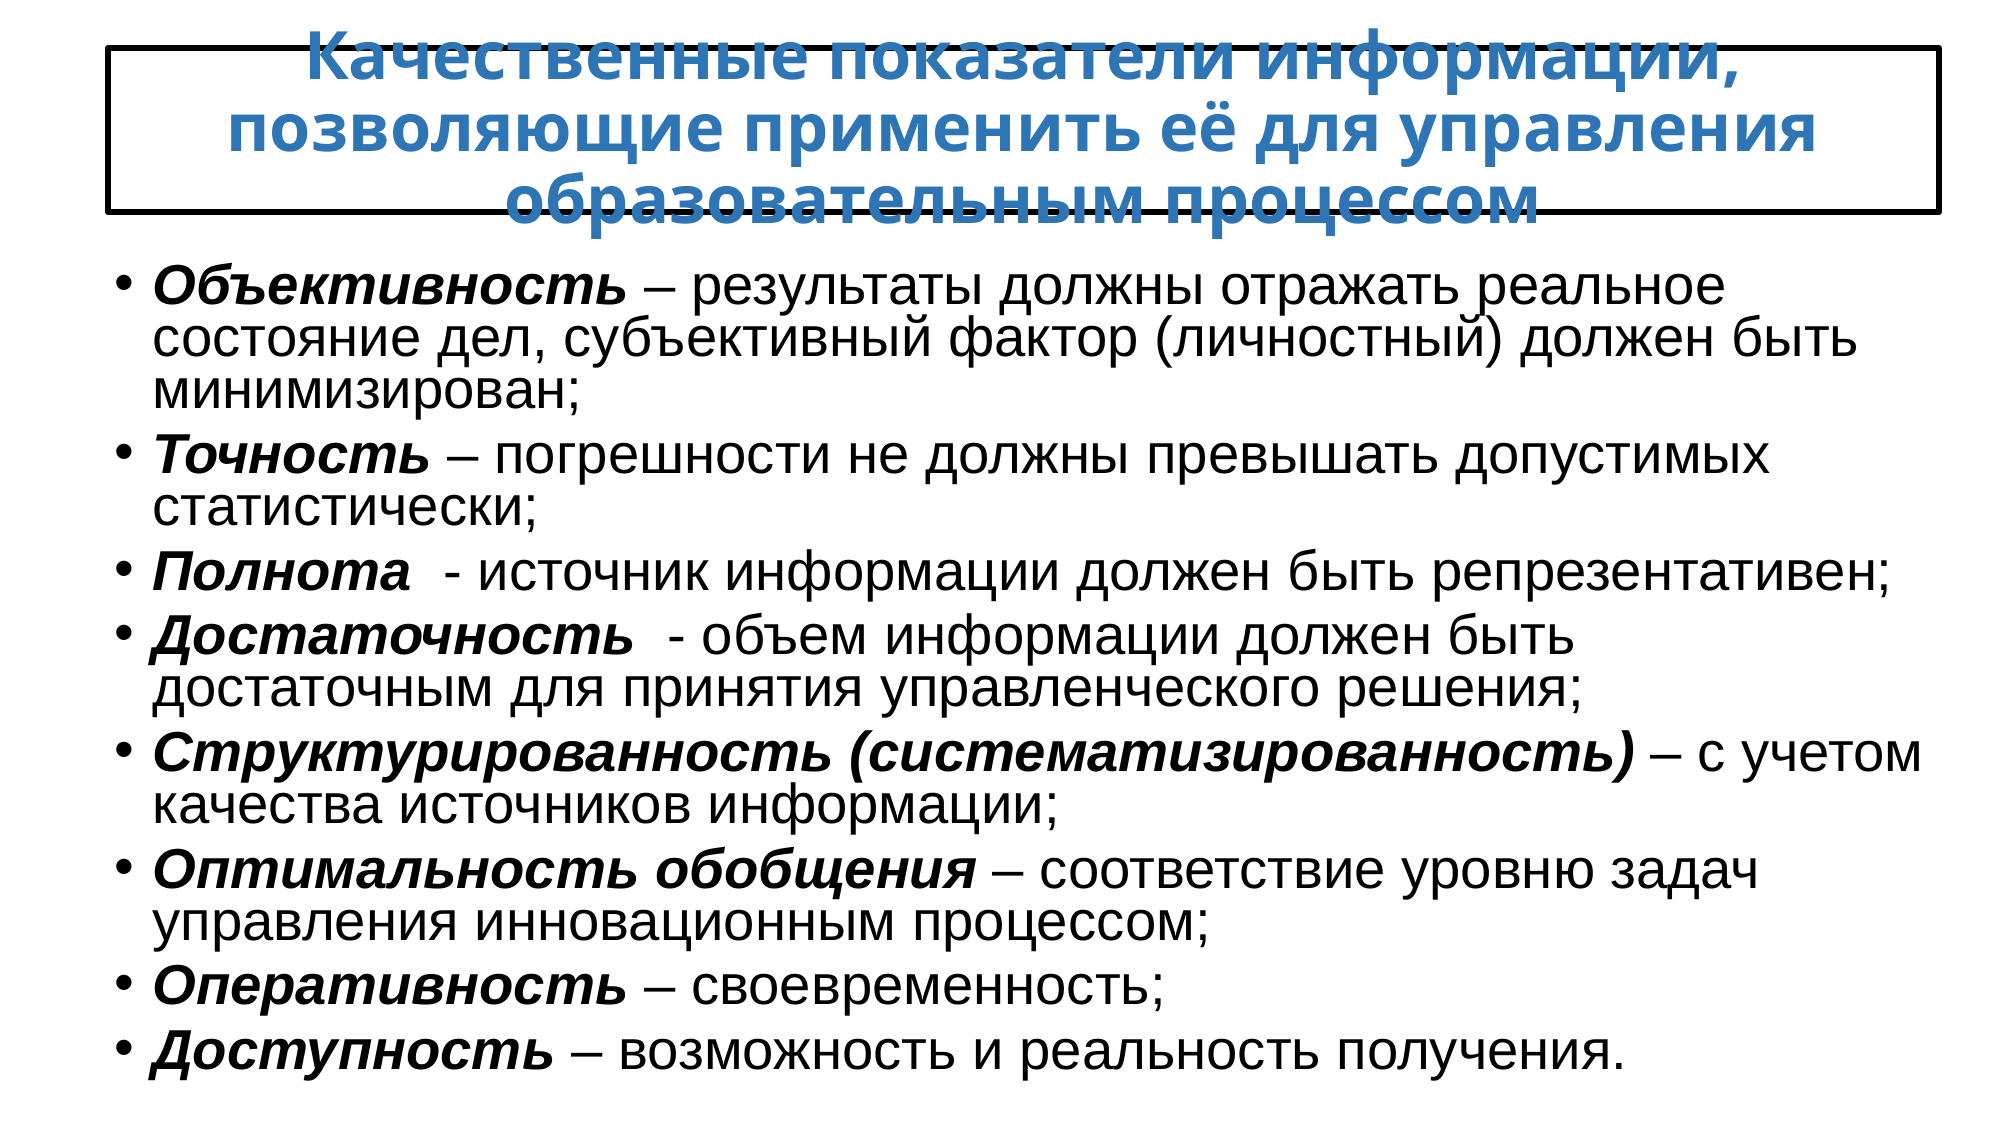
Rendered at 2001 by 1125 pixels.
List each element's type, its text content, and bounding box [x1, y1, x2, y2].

title Качественные показатели информации, позволяющие применить её для управления образовательным процессом [108, 48, 1939, 213]
list Объективность – результаты должны отражать реальное состояние дел, субъективный фактор (личностный) должен быть минимизирован; Точность – погрешности не должны превышать допустимых статистически; Полнота - источник информации должен быть репрезентативен; Достаточность - объем информации должен быть достаточным для принятия управленческого решения; Структурированность (систематизированность) – с учетом качества источников информации; Оптимальность обобщения – соответствие уровню задач управления инновационным процессом; Оперативность – своевременность; Доступность – возможность и реальность получения. [99, 256, 1947, 1125]
